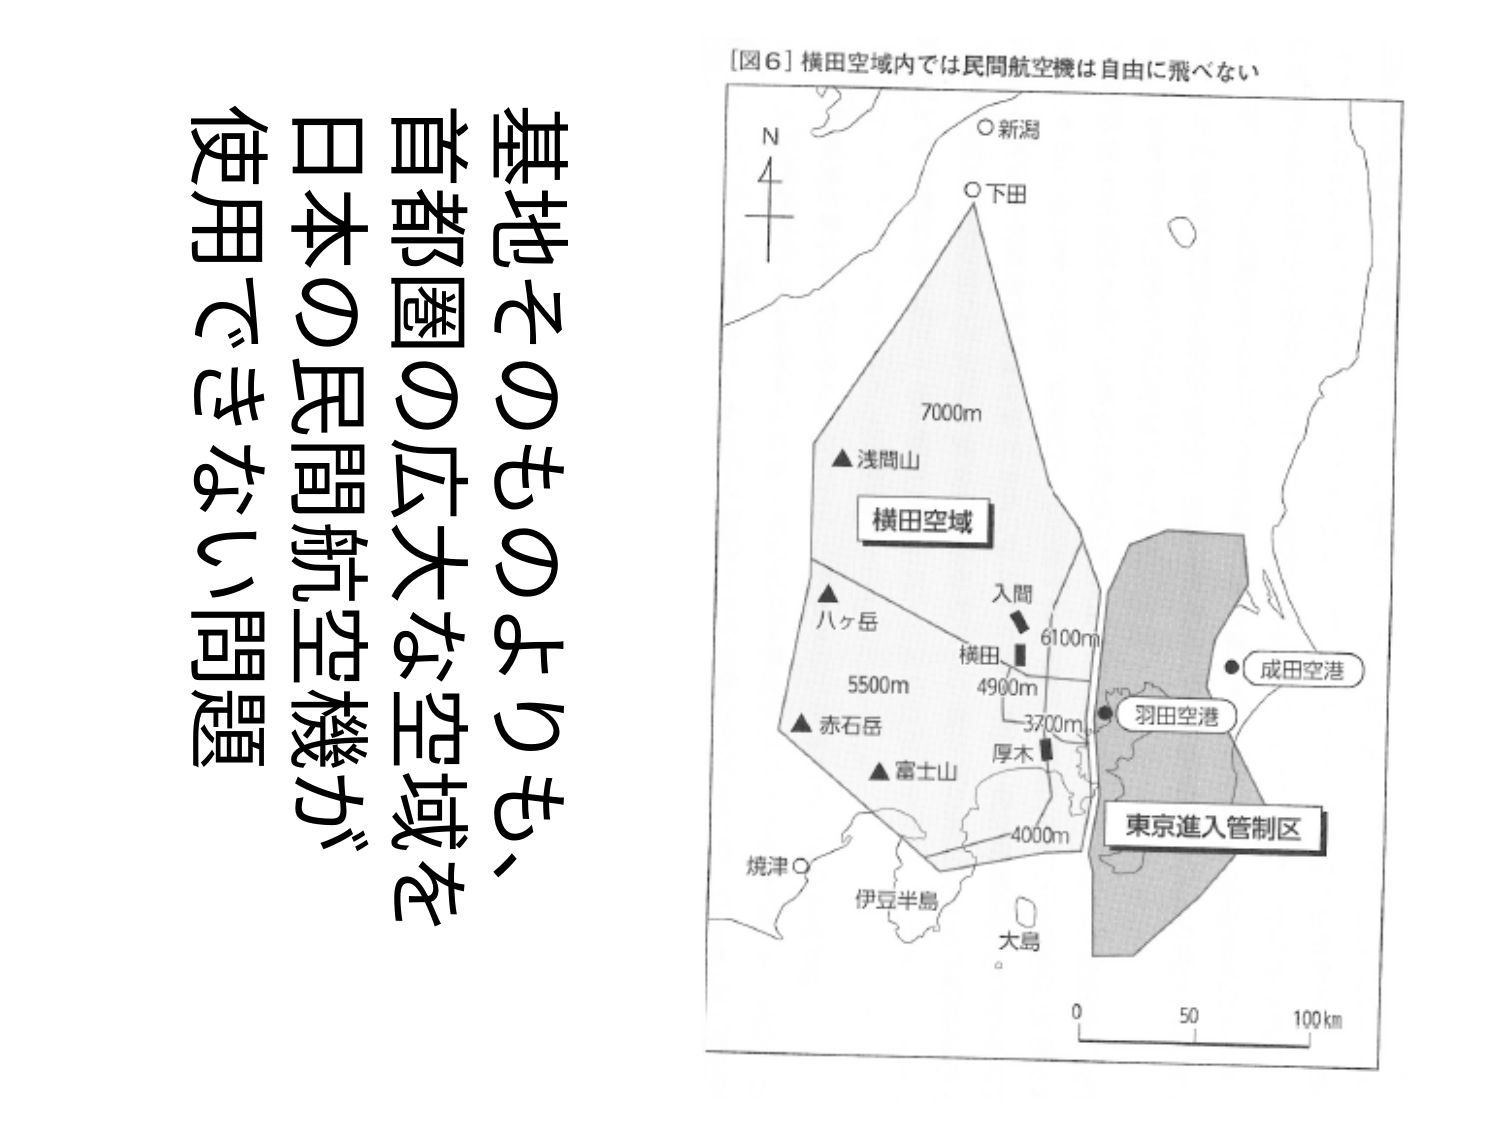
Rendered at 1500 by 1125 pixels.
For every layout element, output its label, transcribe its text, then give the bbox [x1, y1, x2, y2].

picture [702, 37, 1424, 1102]
text_box 基地そのものよりも、 首都圏の広大な空域を 日本の民間航空機が 使用できない問題 [155, 90, 590, 939]
